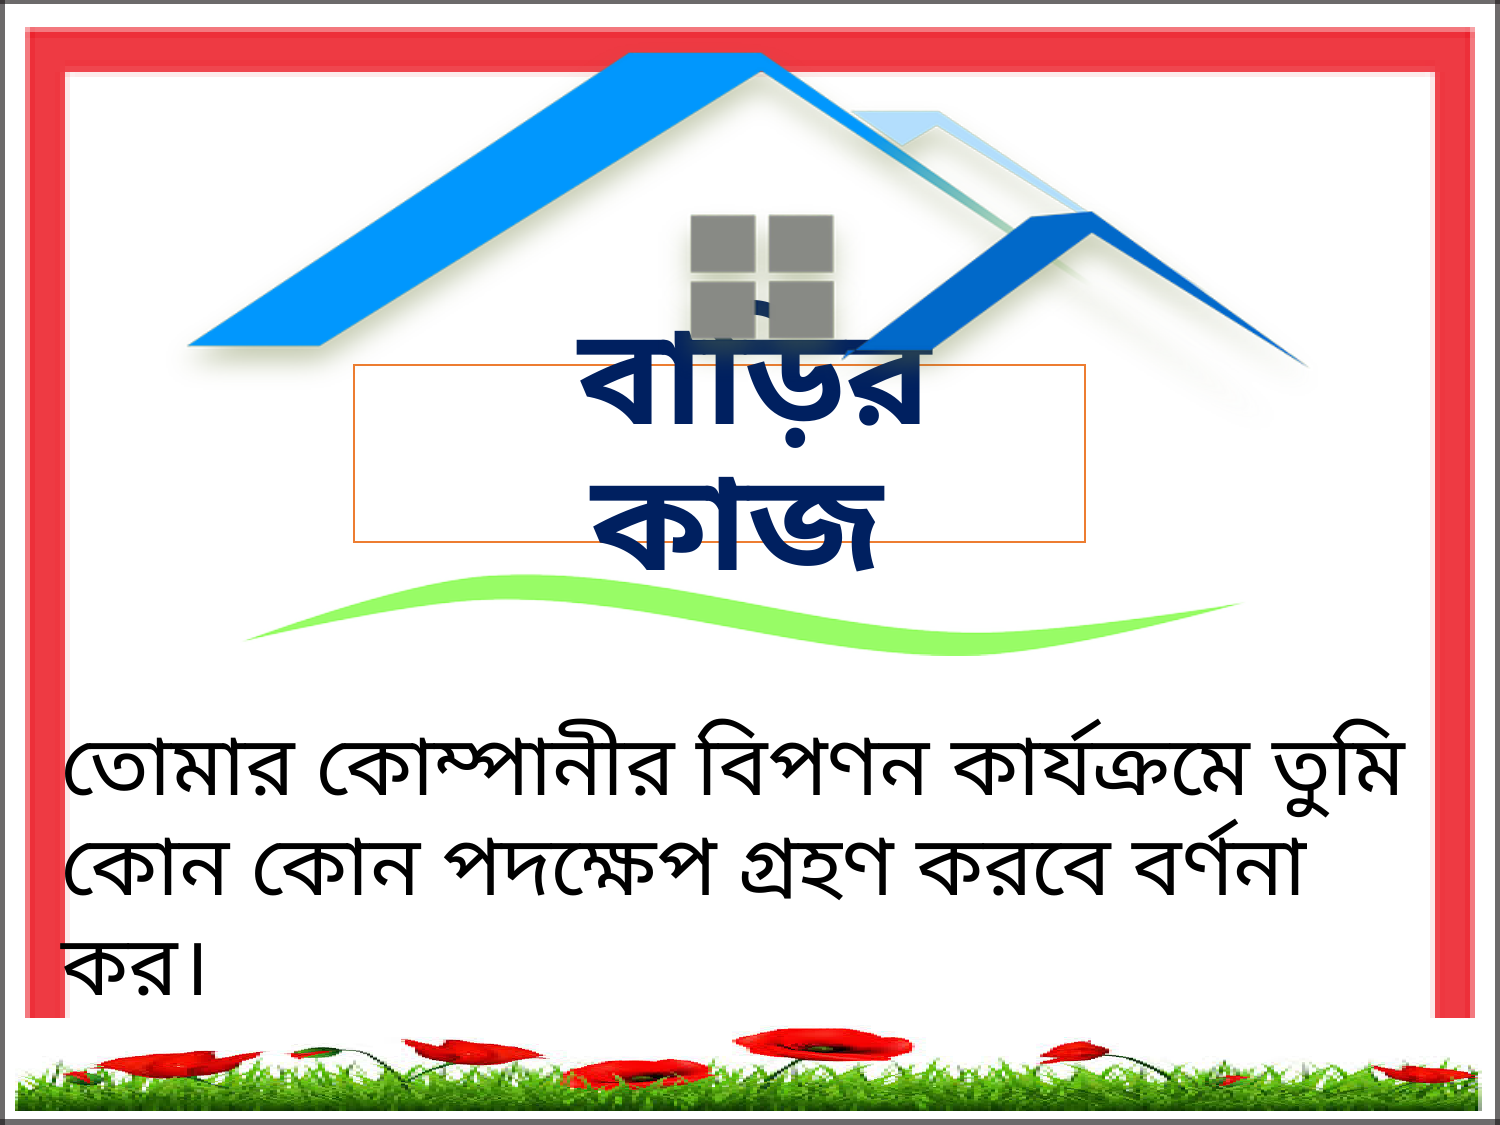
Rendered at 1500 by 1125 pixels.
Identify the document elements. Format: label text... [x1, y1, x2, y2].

picture [0, 0, 1500, 1125]
text_box তোমার কোম্পানীর বিপণন কার্যক্রমে তুমি কোন কোন পদক্ষেপ গ্রহণ করবে বর্ণনা কর। [46, 704, 1458, 1018]
